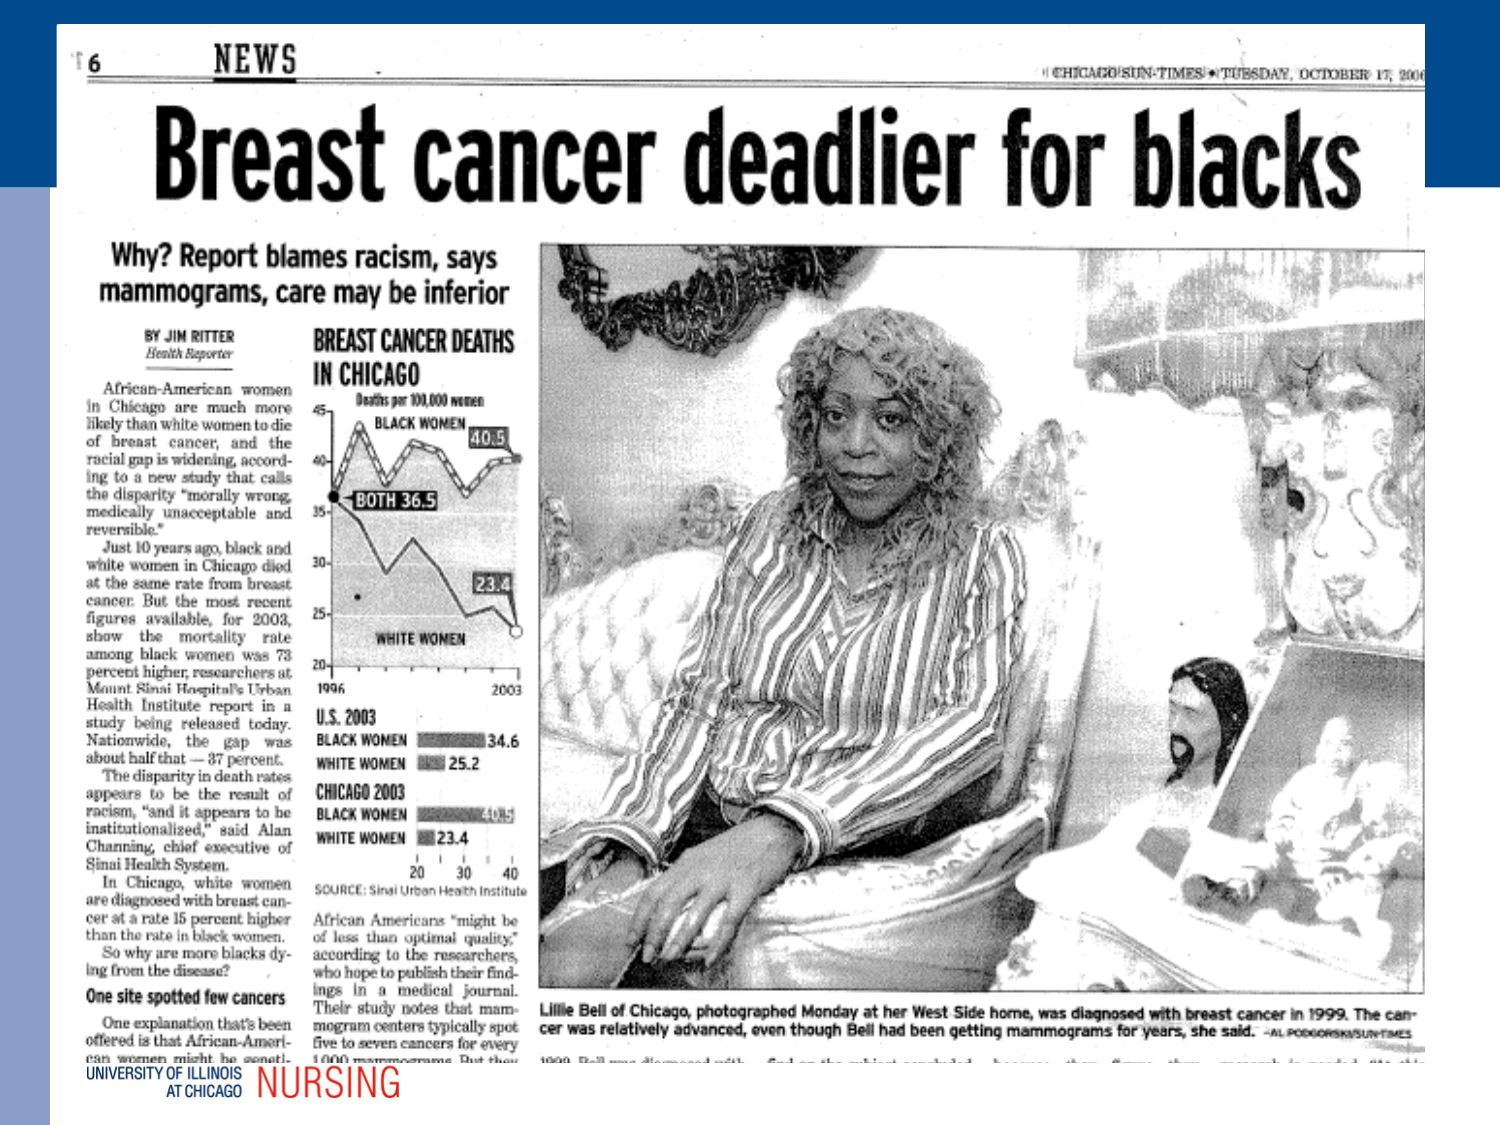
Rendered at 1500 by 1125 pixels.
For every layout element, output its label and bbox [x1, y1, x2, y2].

picture [56, 24, 1426, 1098]
